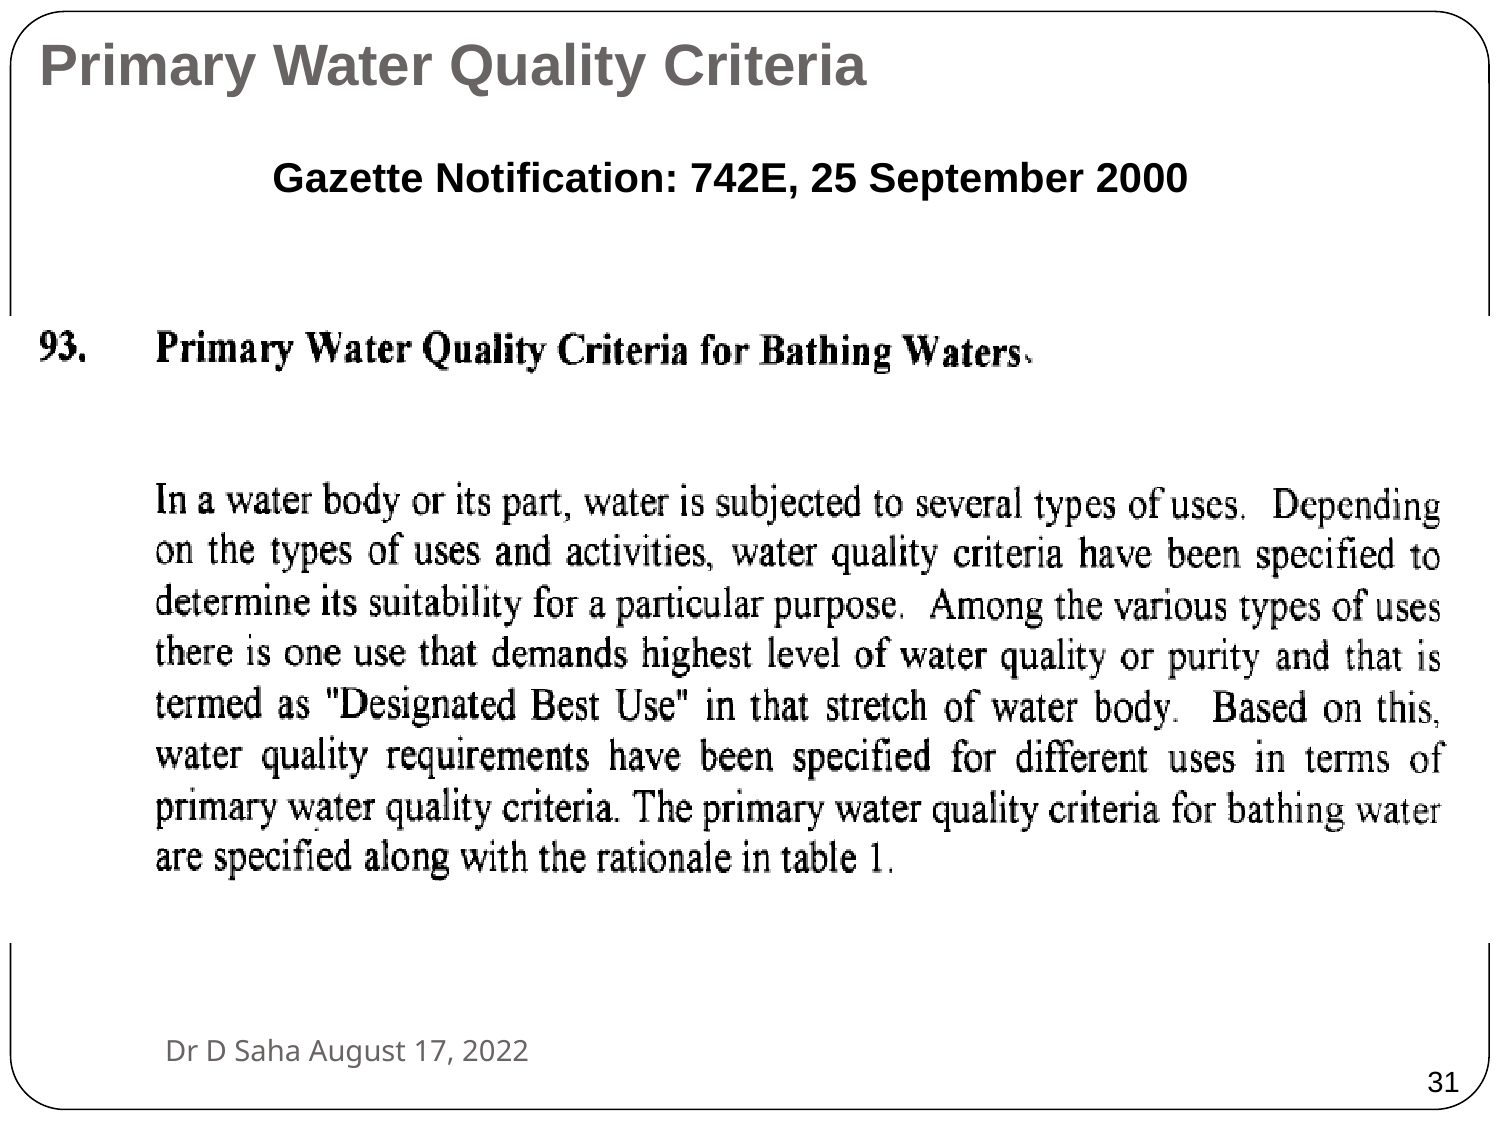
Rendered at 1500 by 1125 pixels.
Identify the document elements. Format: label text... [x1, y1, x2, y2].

slide_number ‹#› [1399, 1049, 1488, 1113]
title Primary Water Quality Criteria [24, 0, 1475, 113]
picture [5, 316, 1500, 943]
text_box Gazette Notification: 742E, 25 September 2000 [5, 119, 1456, 232]
footer Dr D Saha August 17, 2022 [150, 1012, 800, 1088]
